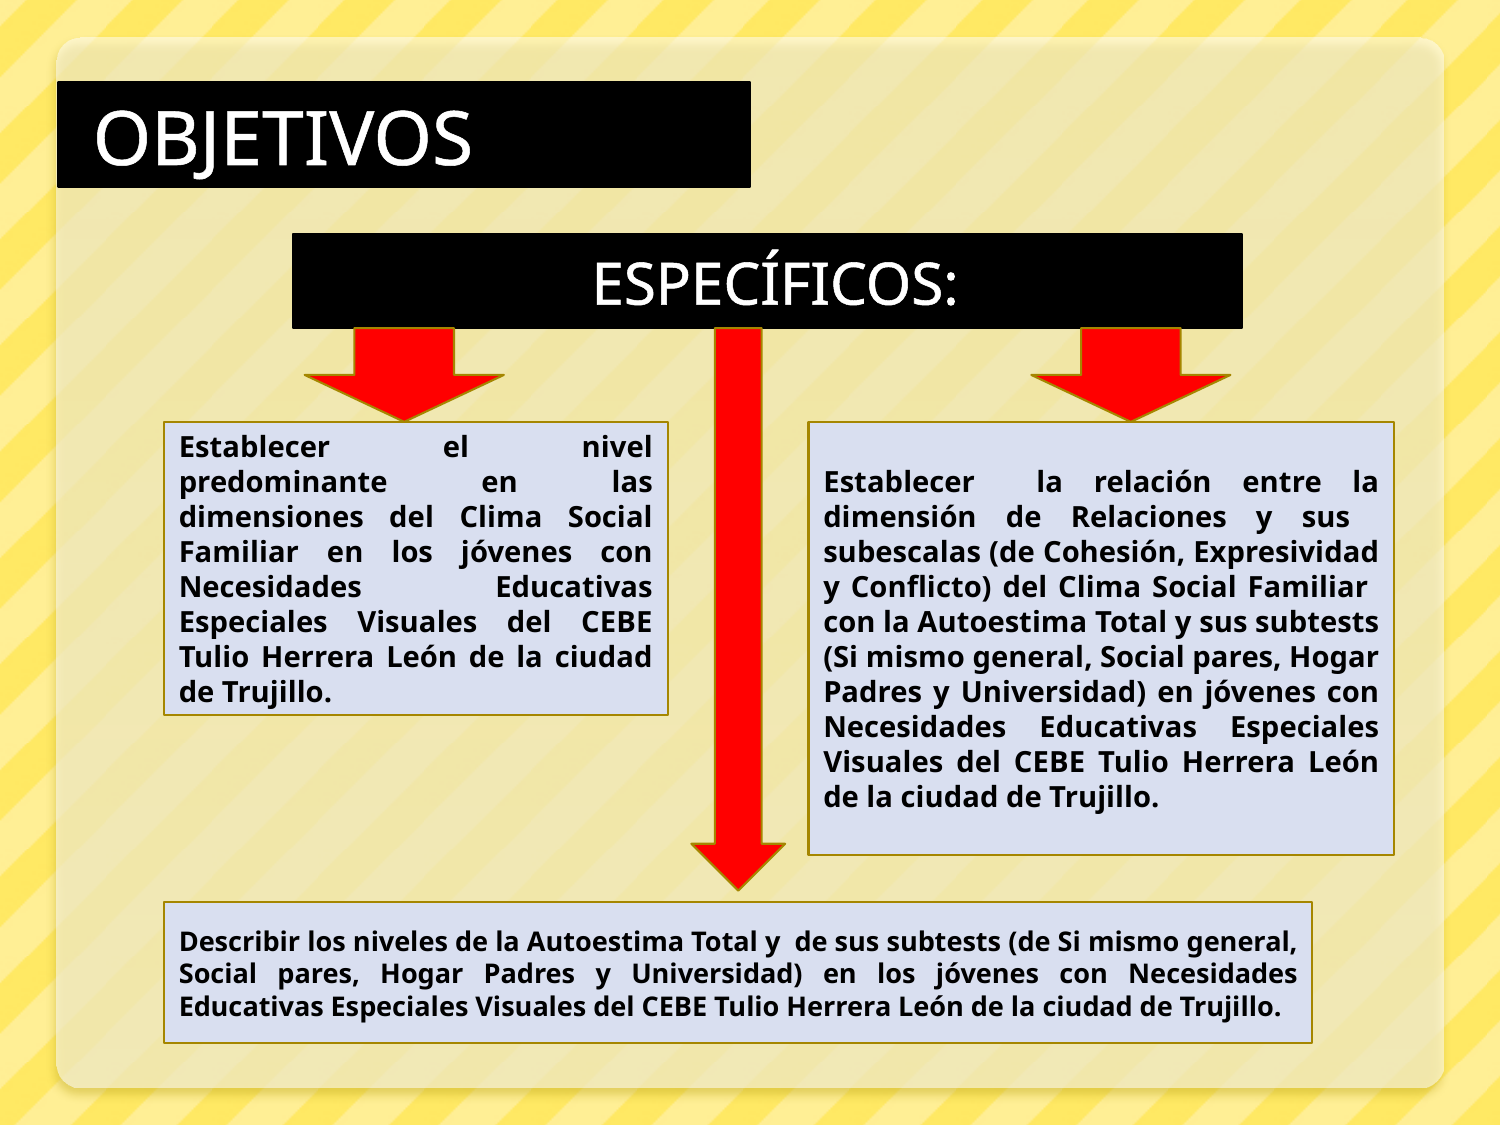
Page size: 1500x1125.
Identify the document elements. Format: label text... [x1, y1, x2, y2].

text_box OBJETIVOS [57, 81, 751, 188]
text_box [1030, 327, 1232, 423]
text_box Establecer la relación entre la dimensión de Relaciones y sus subescalas (de Cohesión, Expresividad y Conflicto) del Clima Social Familiar con la Autoestima Total y sus subtests (Si mismo general, Social pares, Hogar Padres y Universidad) en jóvenes con Necesidades Educativas Especiales Visuales del CEBE Tulio Herrera León de la ciudad de Trujillo. [807, 421, 1395, 856]
text_box [690, 327, 787, 892]
text_box ESPECÍFICOS: [292, 233, 1243, 329]
text_box Describir los niveles de la Autoestima Total y de sus subtests (de Si mismo general, Social pares, Hogar Padres y Universidad) en los jóvenes con Necesidades Educativas Especiales Visuales del CEBE Tulio Herrera León de la ciudad de Trujillo. [163, 901, 1313, 1044]
text_box [303, 327, 505, 423]
text_box Establecer el nivel predominante en las dimensiones del Clima Social Familiar en los jóvenes con Necesidades Educativas Especiales Visuales del CEBE Tulio Herrera León de la ciudad de Trujillo. [163, 421, 669, 716]
